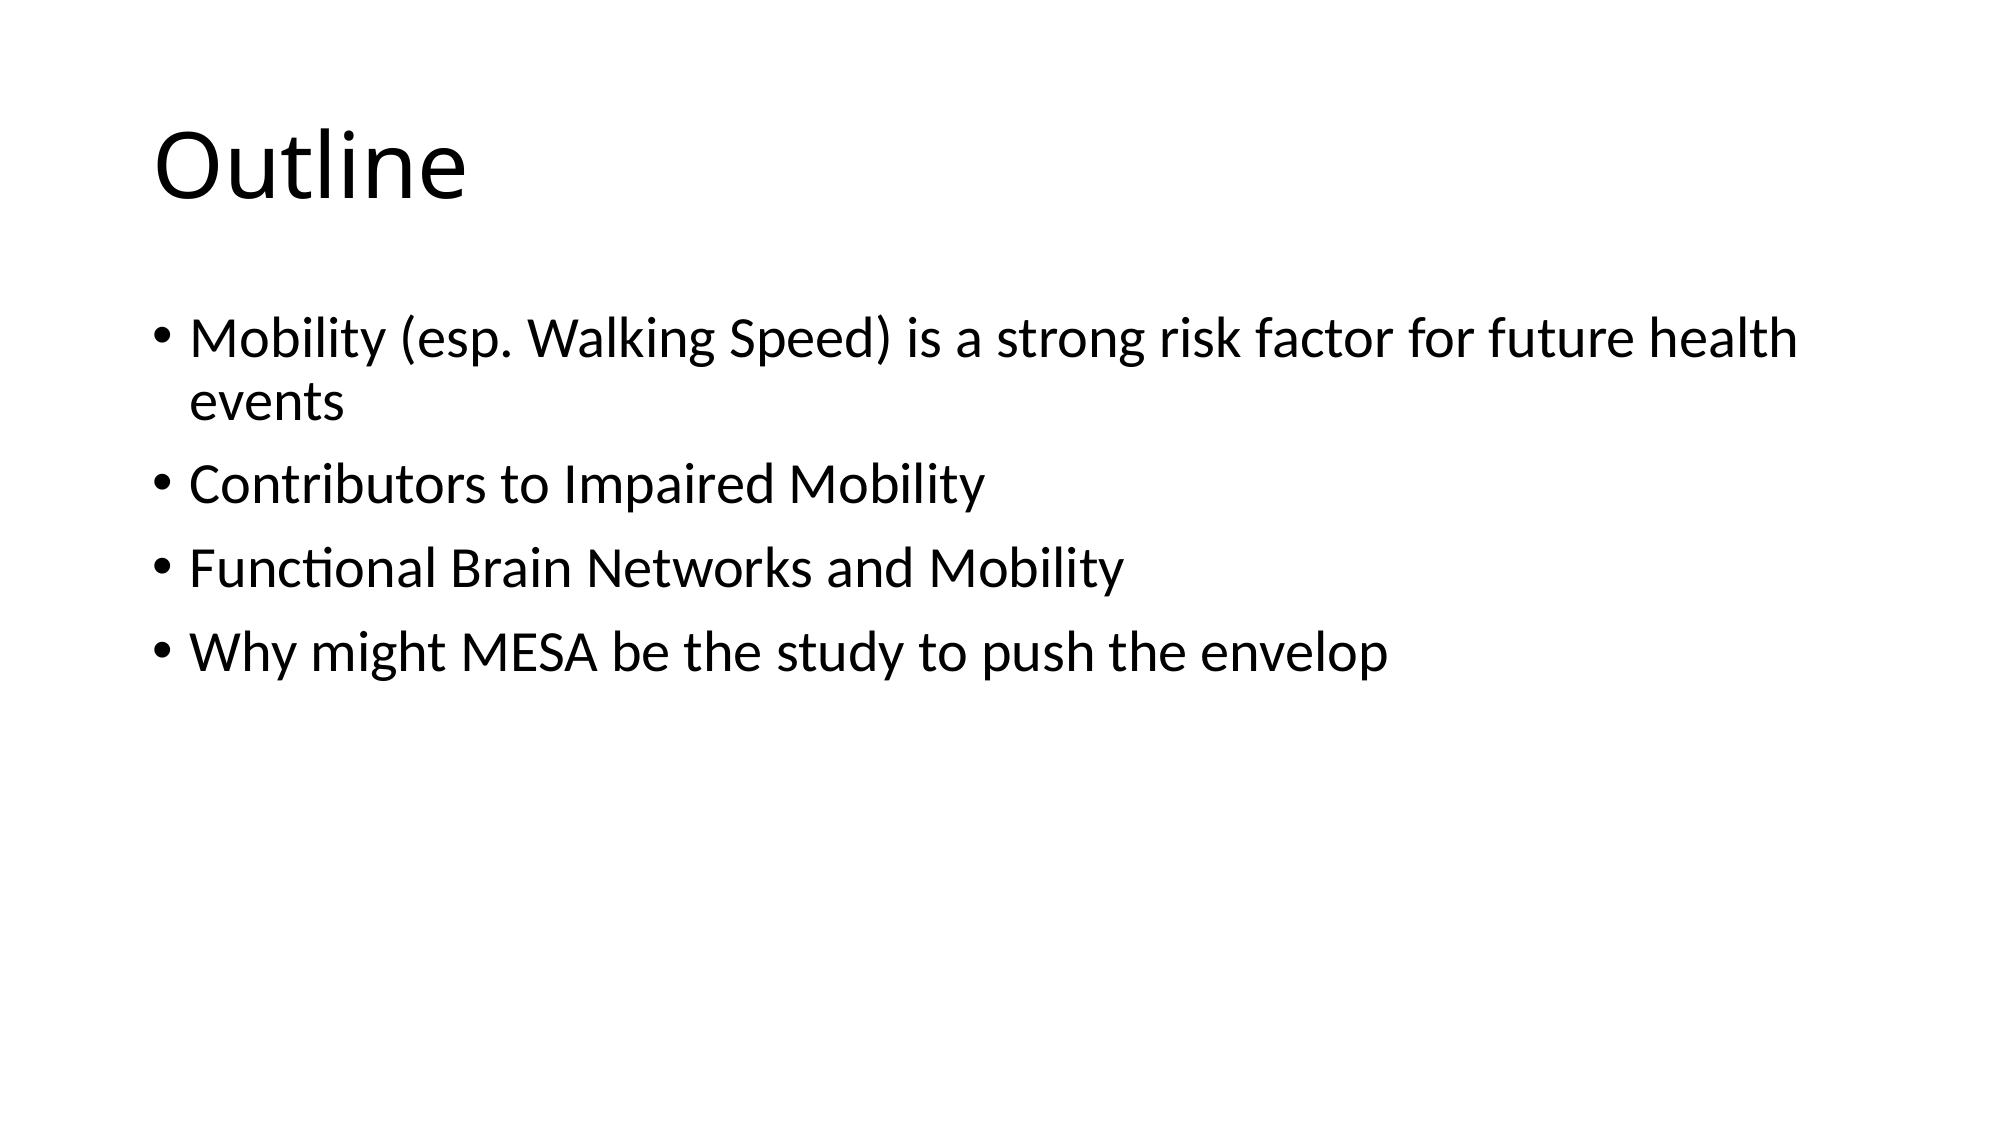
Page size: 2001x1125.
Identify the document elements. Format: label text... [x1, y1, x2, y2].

list Mobility (esp. Walking Speed) is a strong risk factor for future health events Contributors to Impaired Mobility Functional Brain Networks and Mobility Why might MESA be the study to push the envelop [137, 299, 1863, 1014]
title Outline [137, 59, 1863, 278]
